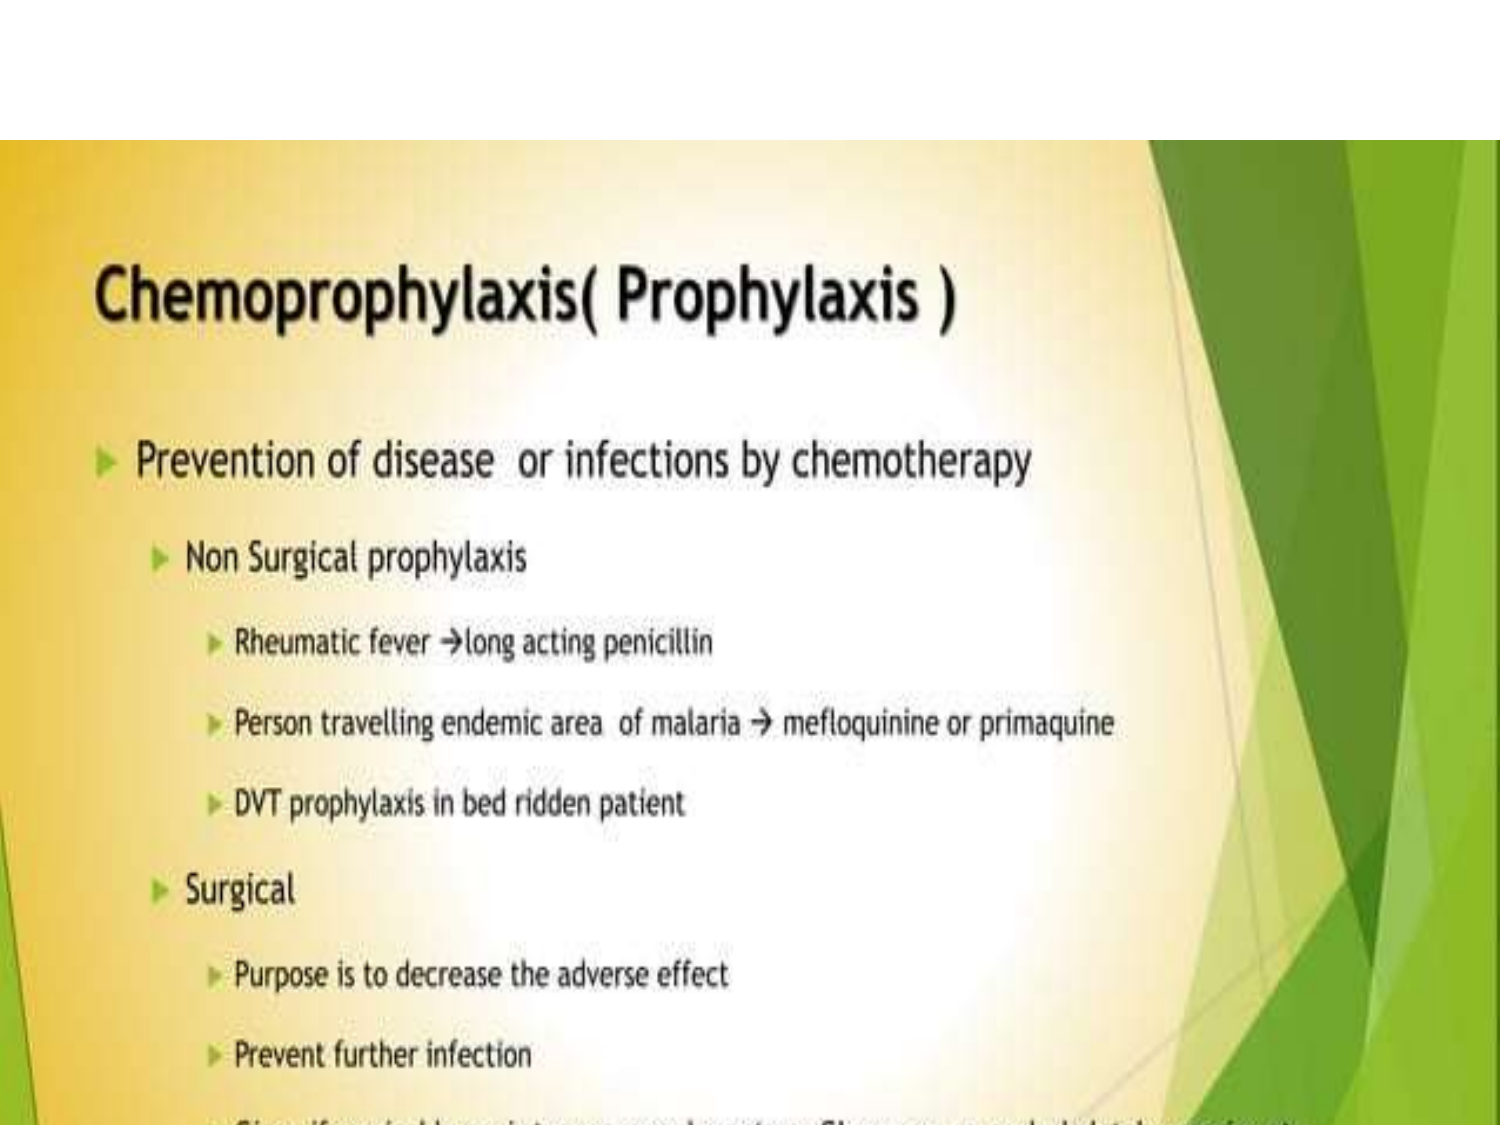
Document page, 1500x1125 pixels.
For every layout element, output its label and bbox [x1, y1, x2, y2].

picture [0, 139, 1500, 1125]
